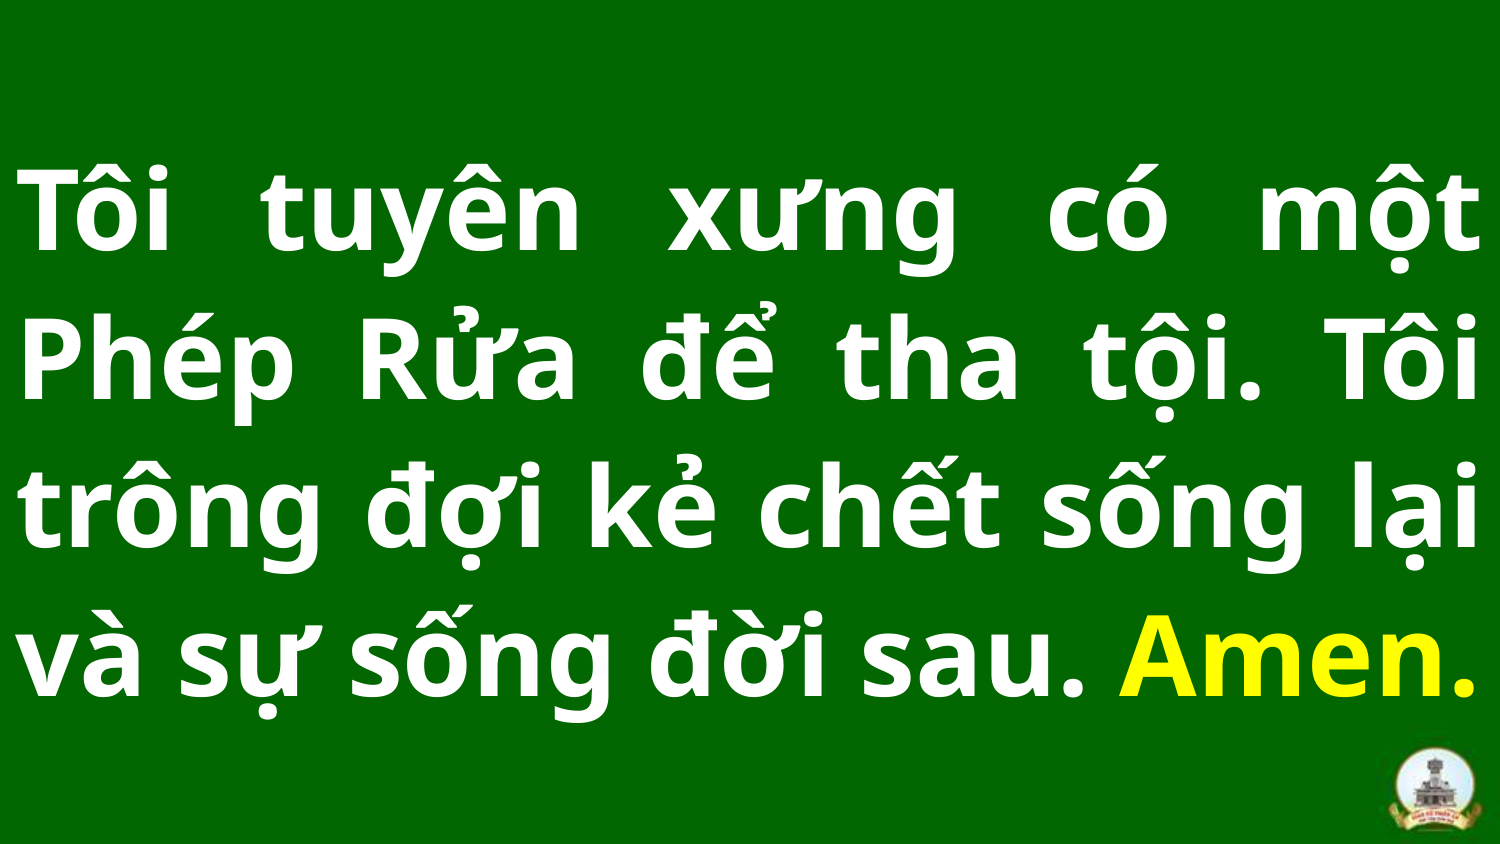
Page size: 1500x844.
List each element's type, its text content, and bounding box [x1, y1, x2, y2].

title Tôi tuyên xưng có một Phép Rửa để tha tội. Tôi trông đợi kẻ chết sống lại và sự sống đời sau. Amen. [0, 0, 1500, 844]
